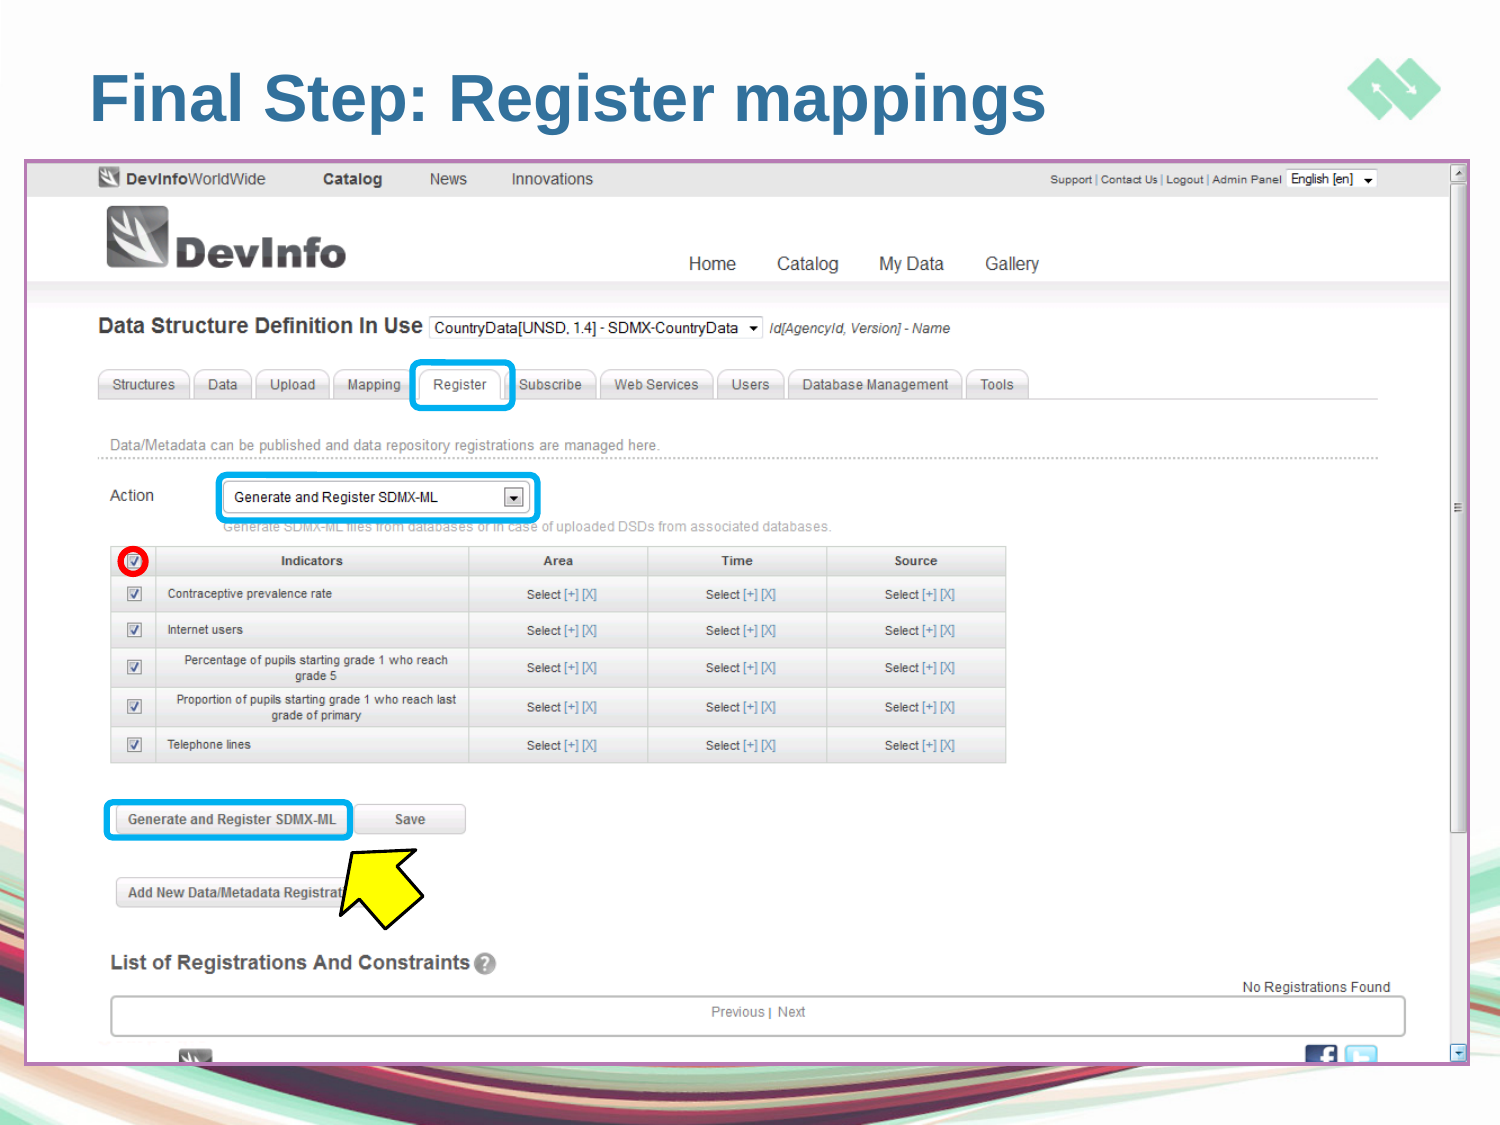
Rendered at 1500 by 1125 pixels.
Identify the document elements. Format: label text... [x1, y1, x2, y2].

text_box Final Step: Register mappings [74, 12, 1500, 143]
picture [0, 0, 1500, 1125]
